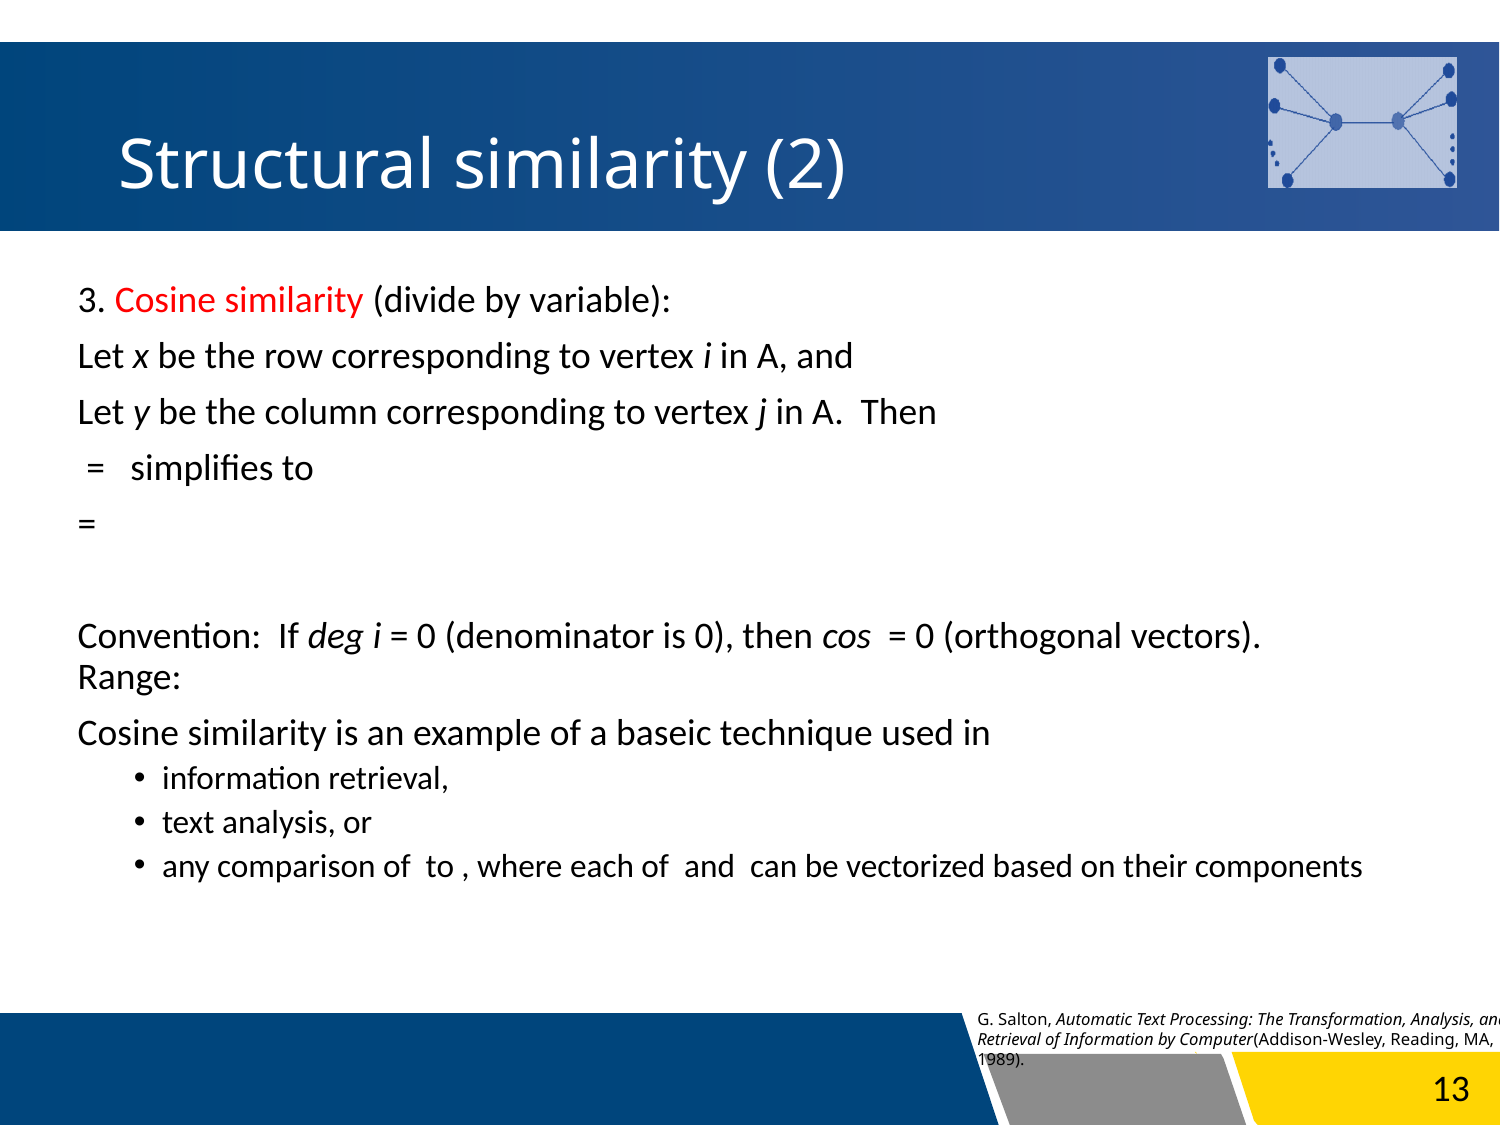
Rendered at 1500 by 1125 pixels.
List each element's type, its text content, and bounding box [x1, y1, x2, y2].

slide_number 13 [1417, 1077, 1491, 1117]
text_box G. Salton, Automatic Text Processing: The Transformation, Analysis, and Retrieval of Information by Computer(Addison-Wesley, Reading, MA, 1989). [962, 1001, 1500, 1077]
title Structural similarity (2) [103, 57, 1213, 276]
